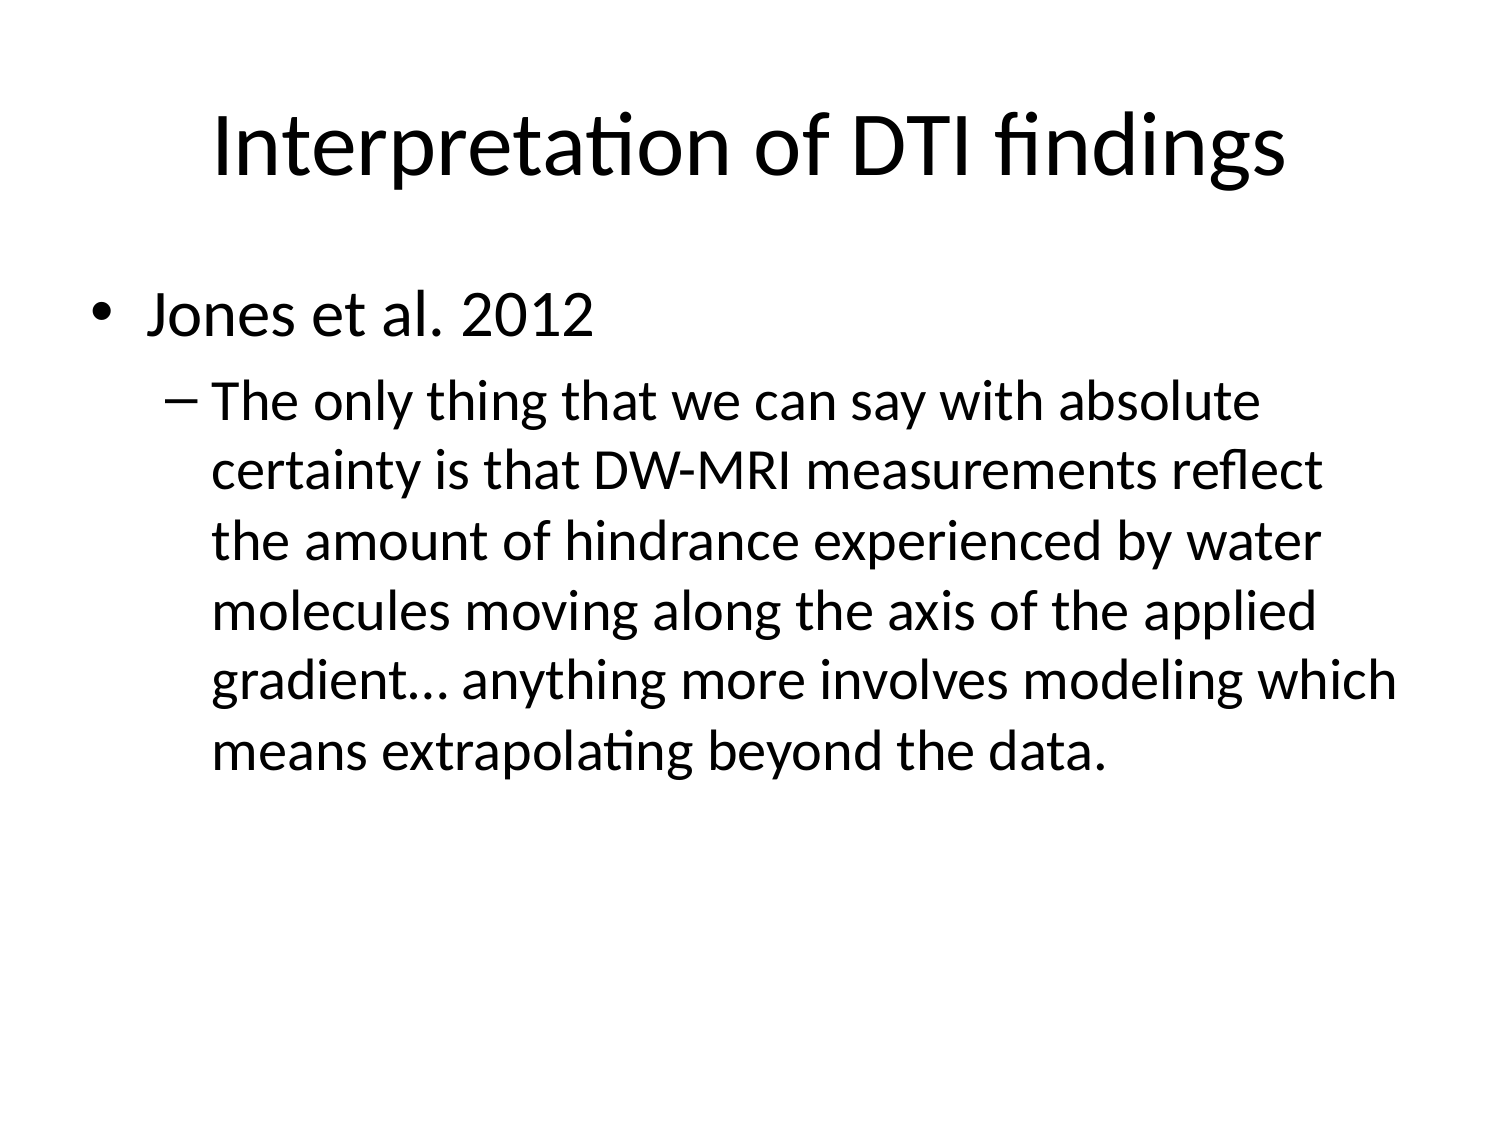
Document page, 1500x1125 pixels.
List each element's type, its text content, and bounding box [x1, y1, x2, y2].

list Jones et al. 2012 The only thing that we can say with absolute certainty is that DW-MRI measurements reflect the amount of hindrance experienced by water molecules moving along the axis of the applied gradient… anything more involves modeling which means extrapolating beyond the data. [75, 262, 1425, 1005]
title Interpretation of DTI findings [75, 45, 1425, 233]
